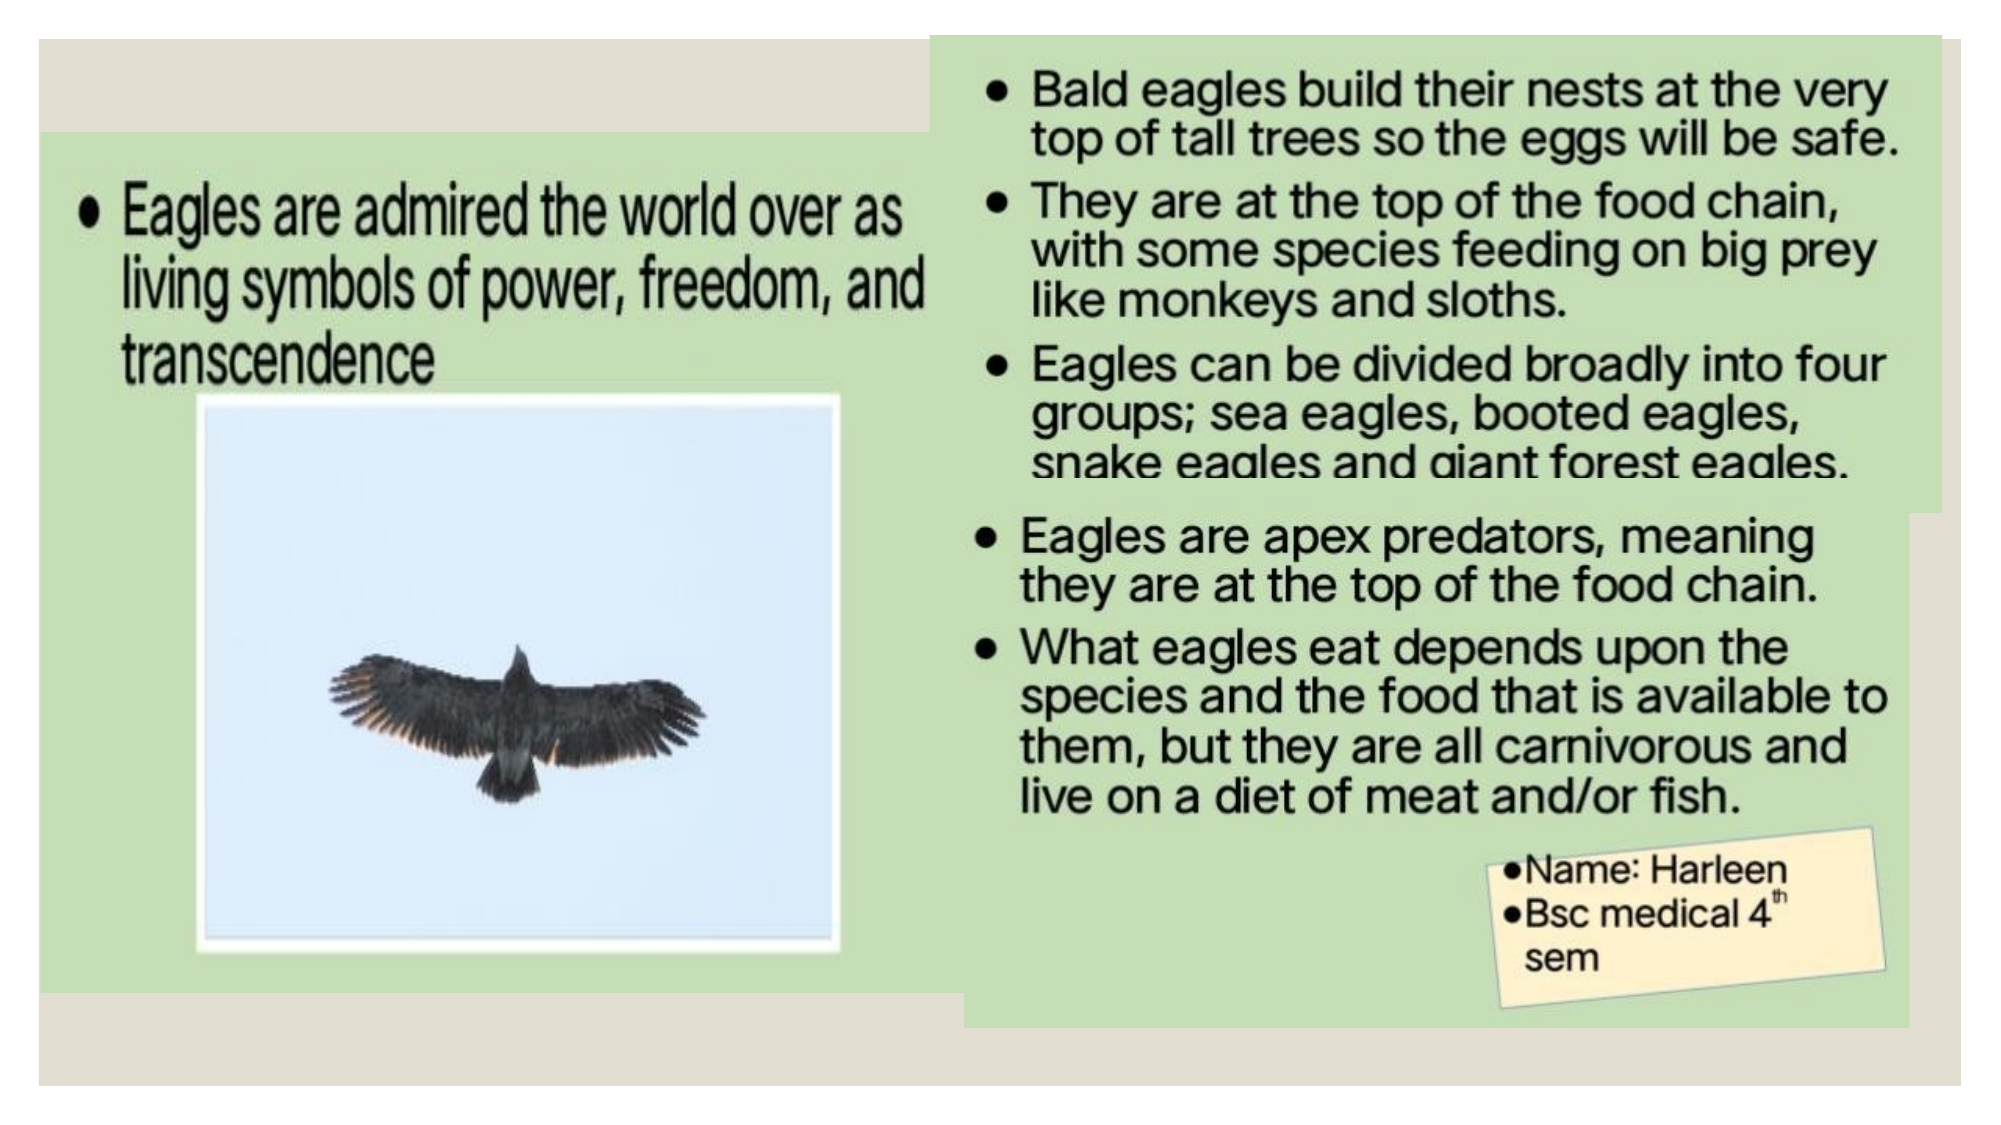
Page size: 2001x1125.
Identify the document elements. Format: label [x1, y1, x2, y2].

text_box [40, 35, 1943, 1029]
